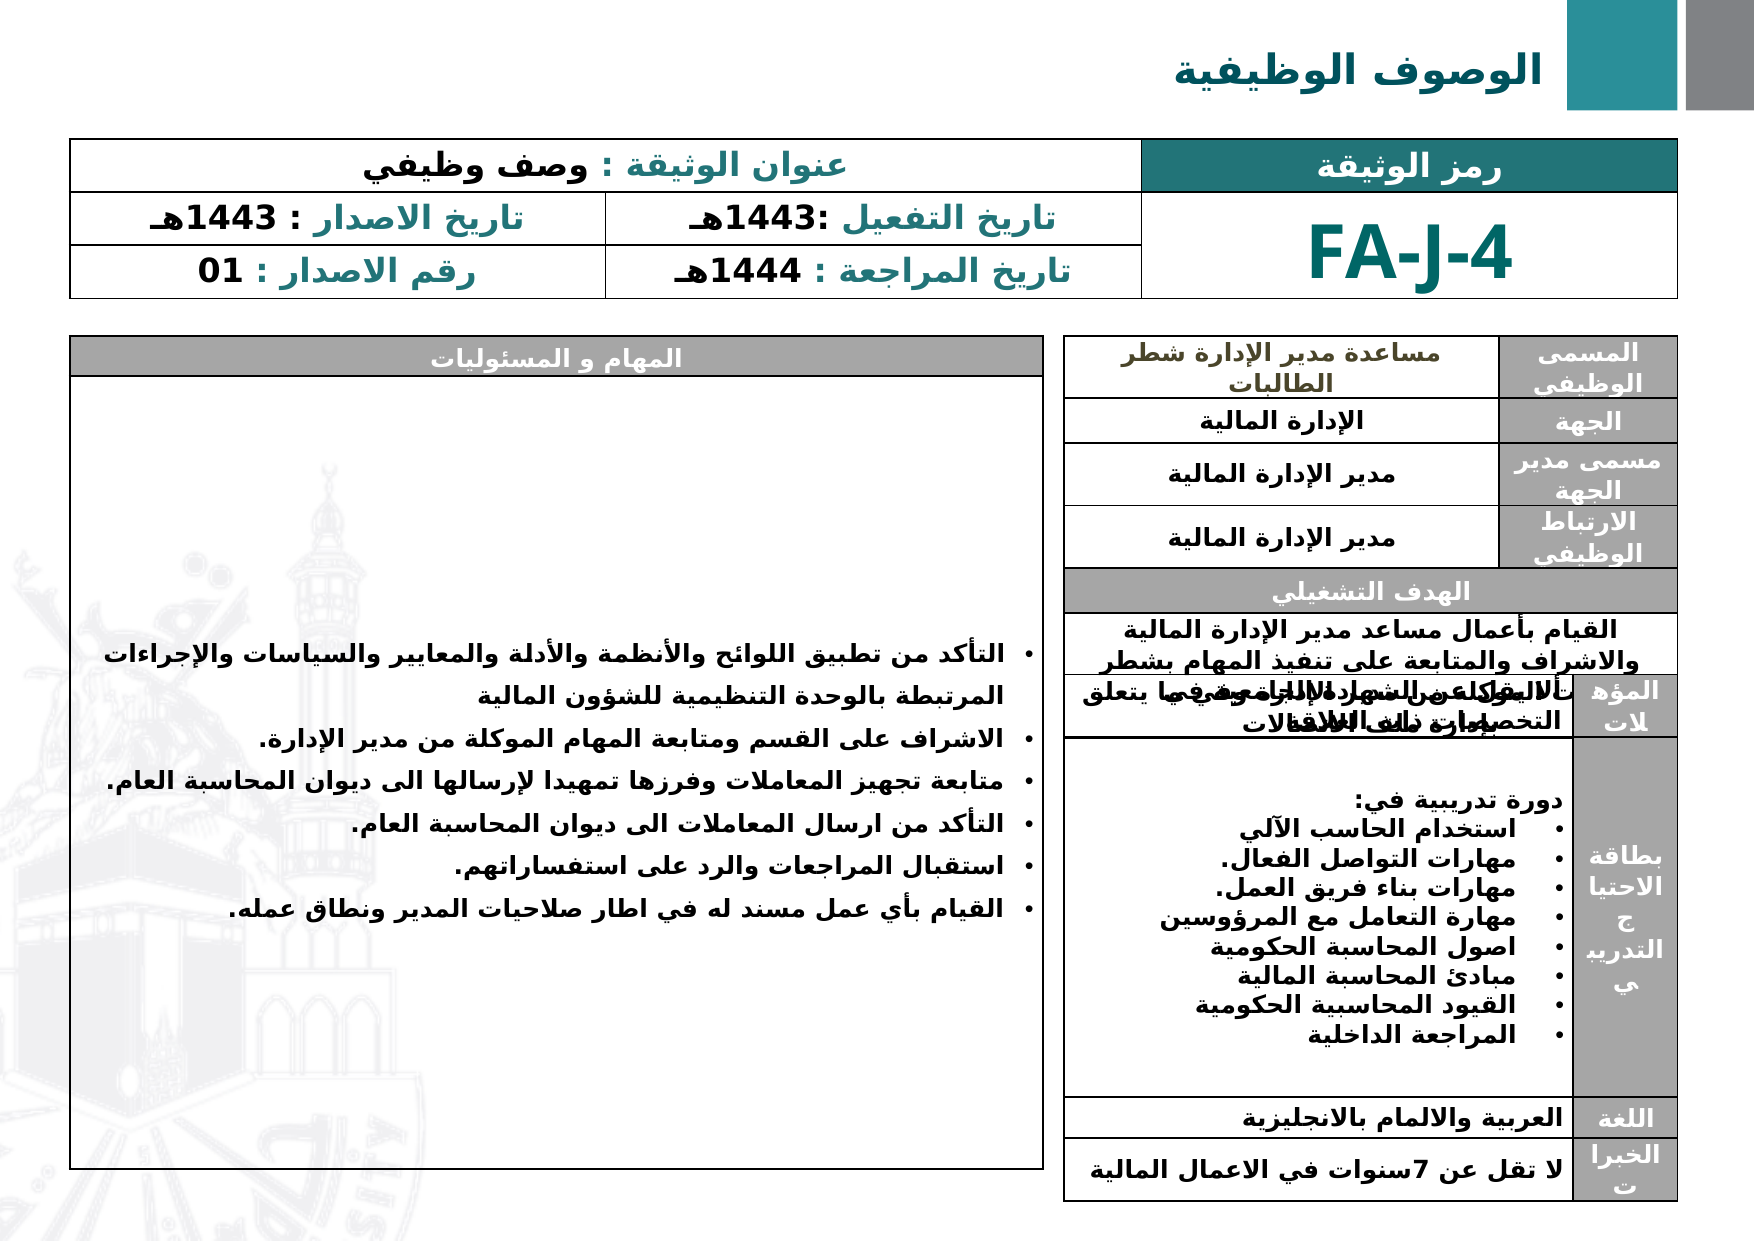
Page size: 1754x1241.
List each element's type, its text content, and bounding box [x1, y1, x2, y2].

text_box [965, 0, 1754, 111]
table_cell الإدارة المالية [1065, 399, 1498, 442]
table_cell العربية والالمام بالانجليزية [1065, 1098, 1572, 1137]
table_cell مدير الإدارة المالية [1065, 444, 1498, 505]
picture [0, 0, 1754, 1241]
table_cell التأكد من تطبيق اللوائح والأنظمة والأدلة والمعايير والسياسات والإجراءات المرتبطة بالوحدة التنظيمية للشؤون المالية الاشراف على القسم ومتابعة المهام الموكلة من مدير الإدارة. متابعة تجهيز المعاملات وفرزها تمهيدا لإرسالها الى ديوان المحاسبة العام. التأكد من ارسال المعاملات الى ديوان المحاسبة العام. استقبال المراجعات والرد على استفساراتهم. القيام بأي عمل مسند له في اطار صلاحيات المدير ونطاق عمله. [71, 377, 1042, 1168]
table_header المسمى الوظيفي [1500, 337, 1677, 397]
table_cell تاريخ الاصدار : 1443هـ [71, 193, 605, 244]
table_header ألا يقل عن الشهادة الجامعية في التخصصات ذات العلاقة [1065, 675, 1572, 736]
table_cell تاريخ التفعيل :1443هـ [606, 193, 1141, 244]
table_header مساعدة مدير الإدارة شطر الطالبات [1065, 337, 1498, 397]
table_cell رقم الاصدار : 01 [71, 246, 605, 298]
table_header المؤهلات [1574, 675, 1677, 736]
table_header المهام و المسئوليات [71, 337, 1042, 375]
table_header عنوان الوثيقة : وصف وظيفي [71, 140, 1141, 191]
table_cell الخبرات [1574, 1139, 1677, 1200]
table_cell تاريخ المراجعة : 1444هـ [606, 246, 1141, 298]
table_cell الارتباط الوظيفي [1500, 506, 1677, 567]
table_cell FA-J-4 [1142, 193, 1677, 298]
table_cell مدير الإدارة المالية [1065, 506, 1498, 567]
table_cell دورة تدريبية في: استخدام الحاسب الآلي مهارات التواصل الفعال. مهارات بناء فريق العمل. مهارة التعامل مع المرؤوسين اصول المحاسبة الحكومية مبادئ المحاسبة المالية القيود المحاسبية الحكومية المراجعة الداخلية [1065, 738, 1572, 1096]
table_cell اللغة [1574, 1098, 1677, 1137]
table_cell القيام بأعمال مساعد مدير الإدارة المالية والاشراف والمتابعة على تنفيذ المهام بشطر الطالبات الموكلة من مدير الإدارة وفي ما يتعلق بإدارة ملف الاتصالات [1065, 614, 1677, 674]
table_header رمز الوثيقة [1142, 140, 1677, 191]
table_cell الجهة [1500, 399, 1677, 442]
table_cell بطاقة الاحتياج التدريبي [1574, 738, 1677, 1096]
table_cell الهدف التشغيلي [1065, 569, 1677, 612]
table_cell مسمى مدير الجهة [1500, 444, 1677, 505]
table_cell لا تقل عن 7سنوات في الاعمال المالية [1065, 1139, 1572, 1200]
